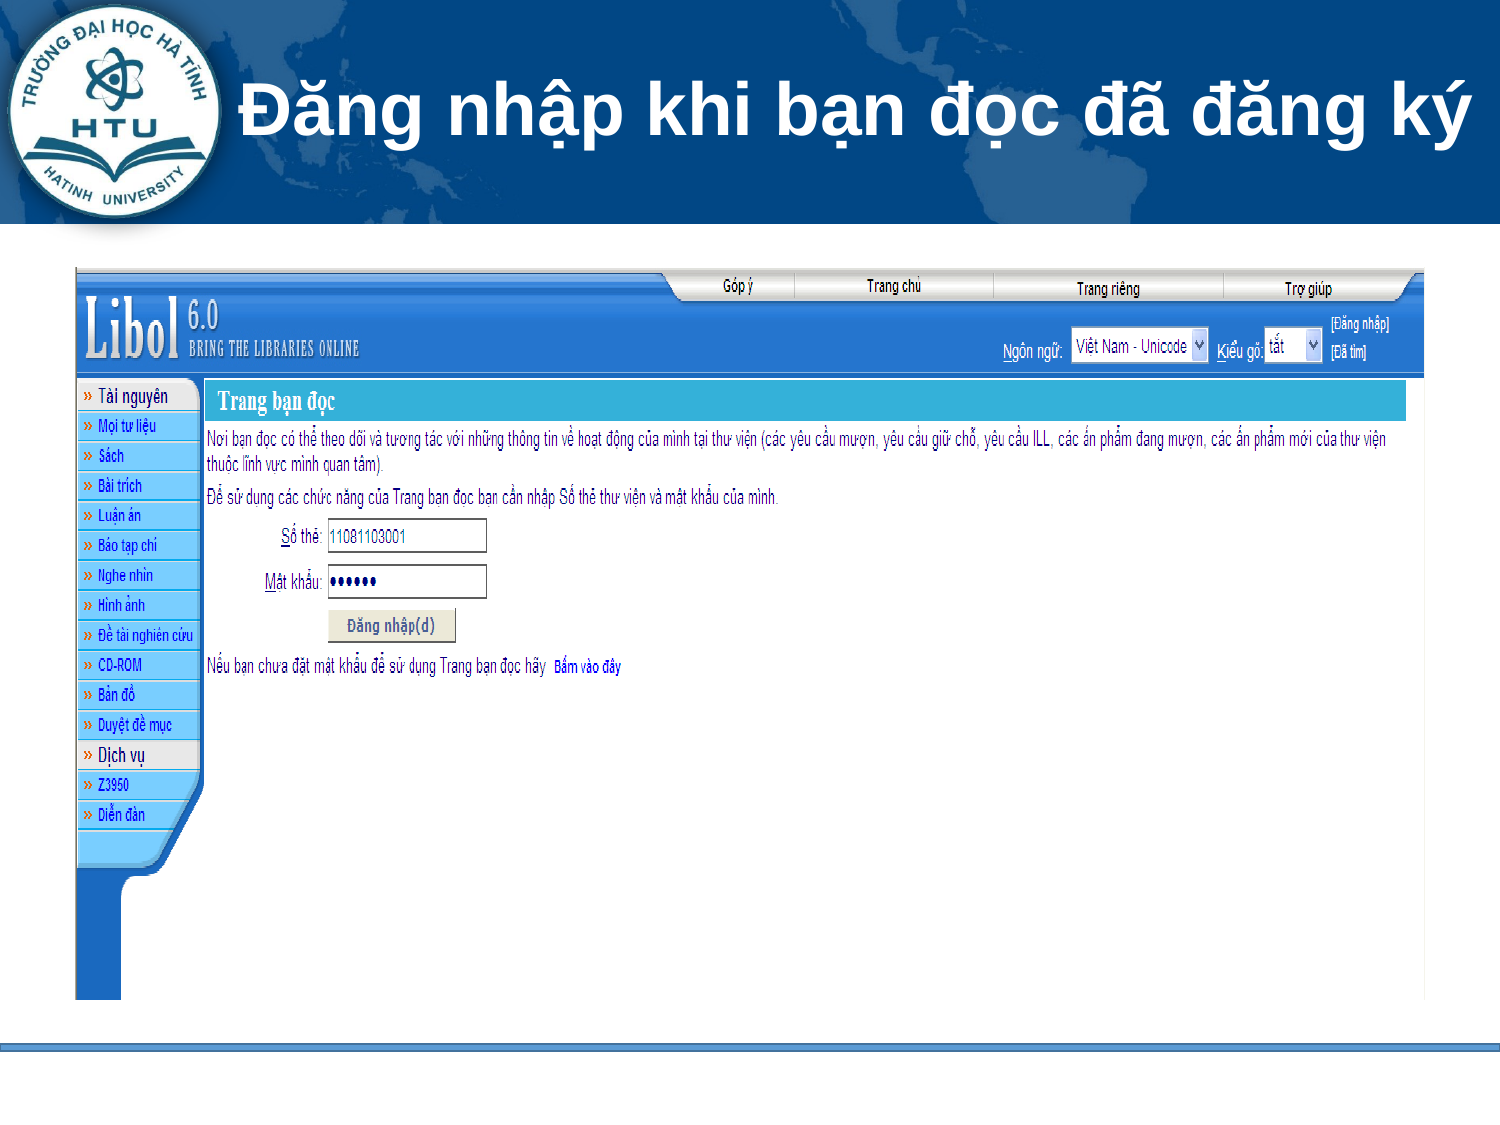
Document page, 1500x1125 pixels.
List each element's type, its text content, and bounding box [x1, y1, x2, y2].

picture [0, 0, 1500, 224]
picture [74, 267, 1425, 1000]
title Đăng nhập khi bạn đọc đã đăng ký [245, 26, 1493, 196]
